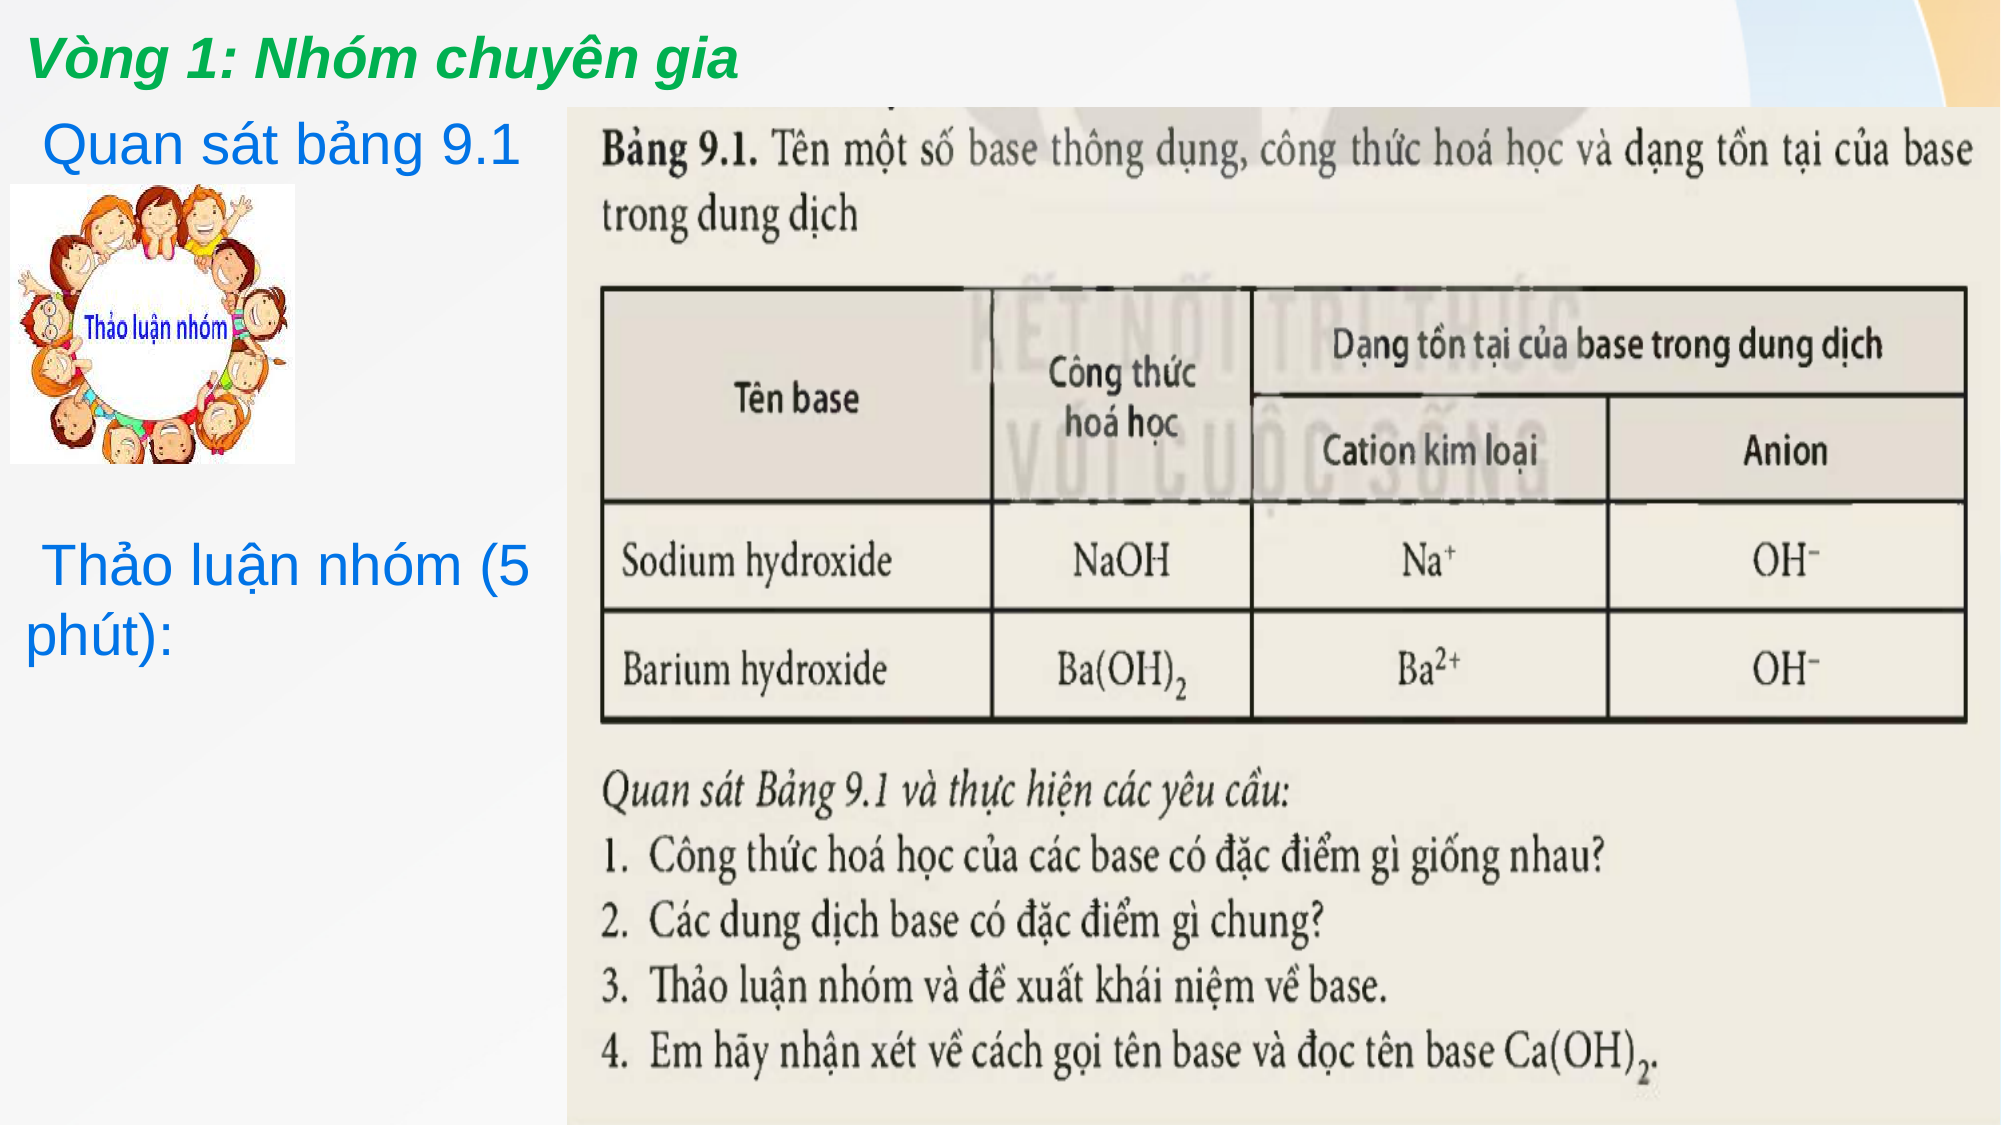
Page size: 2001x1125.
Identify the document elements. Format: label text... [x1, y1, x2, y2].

picture [0, 0, 2001, 1125]
text_box Thảo luận nhóm (5 phút): [10, 519, 567, 675]
text_box Quan sát bảng 9.1 [27, 98, 554, 184]
text_box Vòng 1: Nhóm chuyên gia [10, 13, 845, 98]
